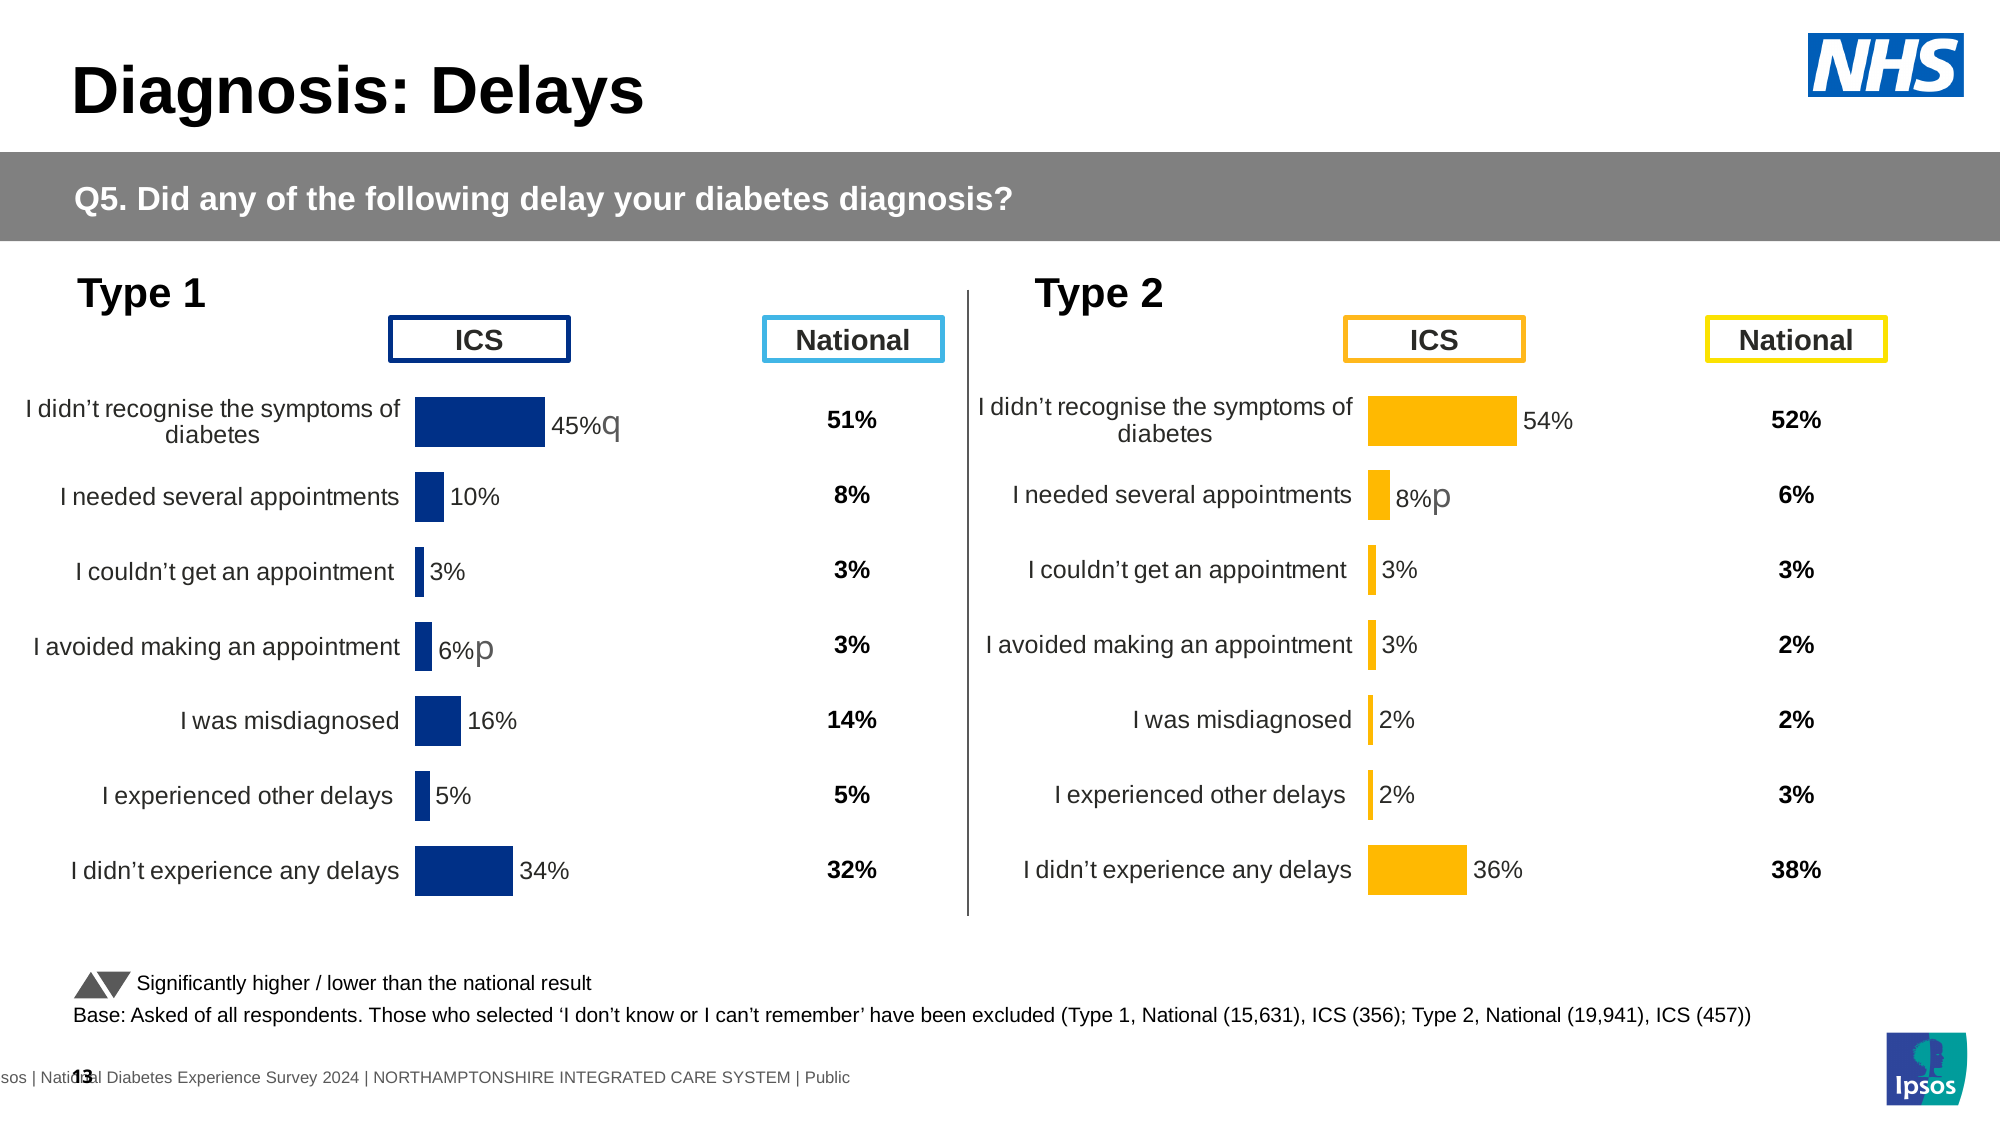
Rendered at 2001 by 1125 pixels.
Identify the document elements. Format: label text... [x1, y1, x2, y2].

text_box Type 1 [0, 265, 319, 316]
title Diagnosis: Delays [71, 32, 1809, 124]
table_cell 3% [814, 607, 901, 682]
text_box Base: Asked of all respondents. Those who selected ‘I don’t know or I can’t remember’ have been excluded (Type 1, National (15,631), ICS (356); Type 2, National (19,941), ICS (457)) [73, 1001, 1886, 1027]
text_box National [814, 317, 943, 361]
picture [1807, 33, 1964, 97]
picture [1886, 1032, 1968, 1106]
table_cell 32% [814, 832, 901, 907]
table_cell 5% [814, 757, 901, 832]
table_cell 14% [814, 682, 901, 757]
table_header Significantly higher / lower than the national result [122, 966, 648, 1001]
text_box Q5. Did any of the following delay your diabetes diagnosis? [0, 152, 2000, 242]
table_cell 8% [814, 457, 901, 532]
chart [975, 288, 1767, 964]
slide_number 13 [71, 1030, 122, 1090]
text_box [94, 970, 122, 1001]
table_cell 38% [1767, 832, 1846, 907]
table_header 52% [1767, 382, 1846, 457]
text_box Type 2 [922, 265, 1276, 316]
table_cell 2% [1767, 682, 1846, 757]
table_header 51% [814, 382, 901, 457]
table_cell 3% [1767, 532, 1846, 607]
table_cell 6% [1767, 457, 1846, 532]
table_cell 2% [1767, 607, 1846, 682]
table_cell 3% [1767, 757, 1846, 832]
text_box [71, 969, 110, 1000]
table_cell 3% [814, 532, 901, 607]
text_box National [1767, 317, 1886, 361]
chart [22, 289, 814, 966]
